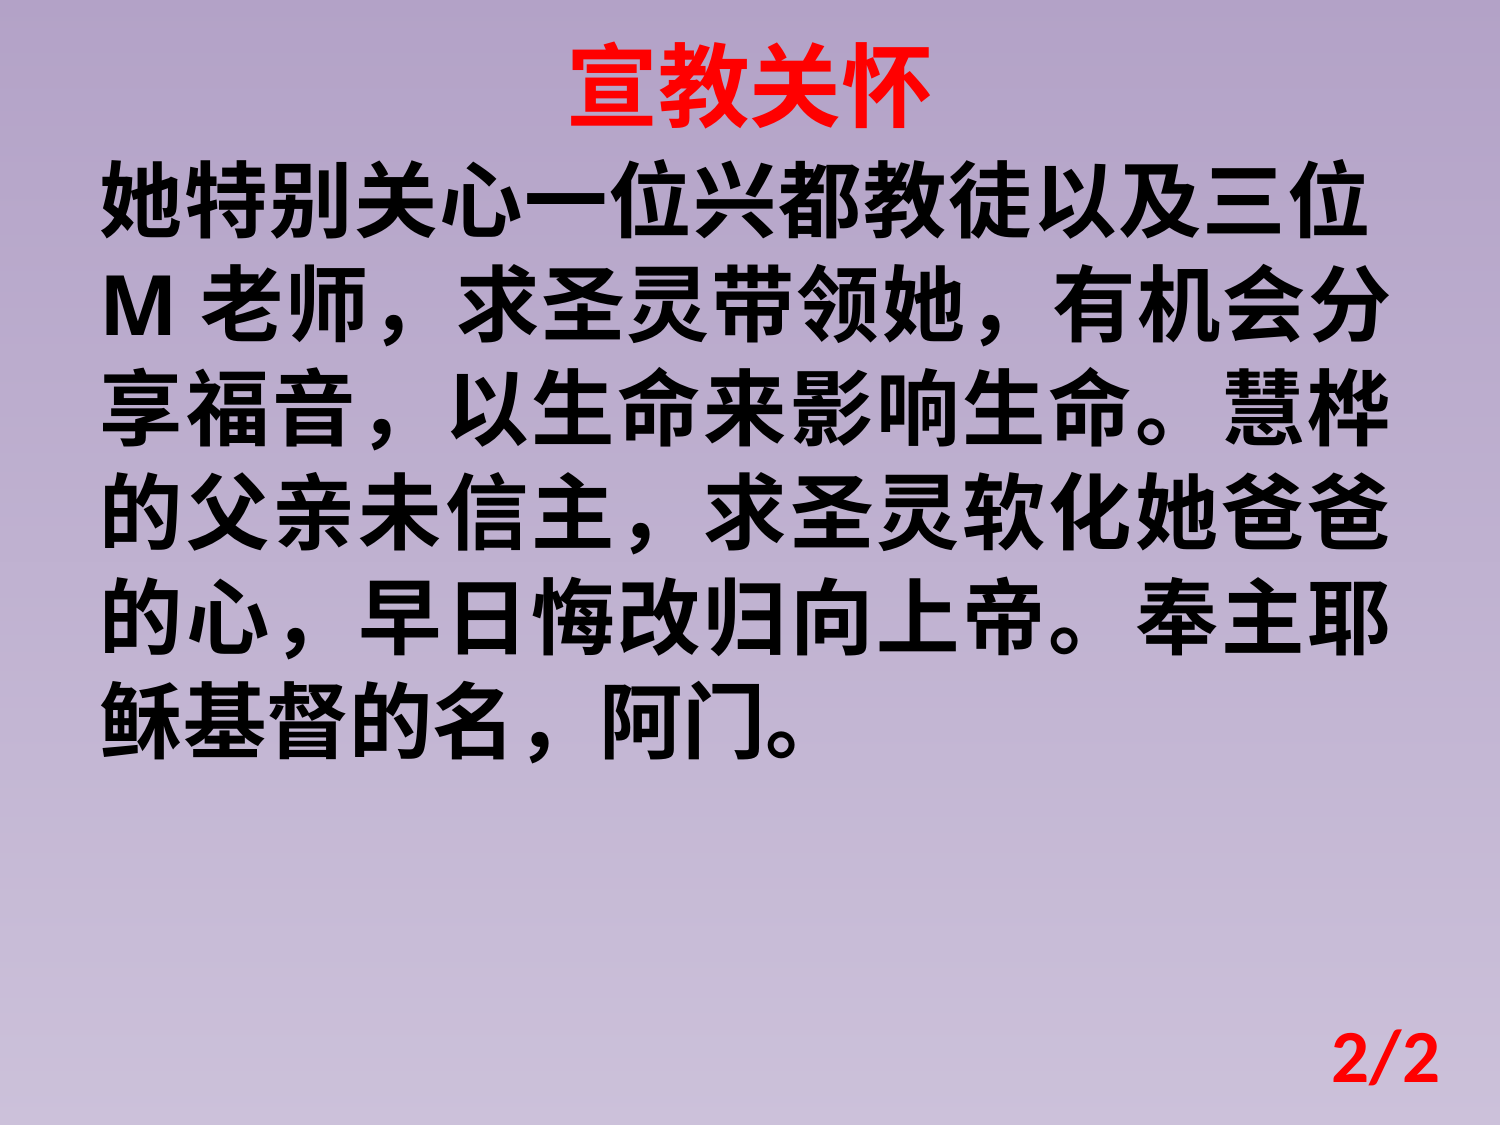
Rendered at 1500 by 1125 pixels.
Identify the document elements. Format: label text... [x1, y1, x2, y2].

text_box 2/2 [1317, 1000, 1473, 1105]
text_box 宣教关怀 [0, 31, 1500, 137]
list 她特别关心一位兴都教徒以及三位M老师，求圣灵带领她，有机会分享福音，以生命来影响生命。慧桦的父亲未信主，求圣灵软化她爸爸的心，早日悔改归向上帝。奉主耶稣基督的名，阿门。 [84, 137, 1407, 1063]
